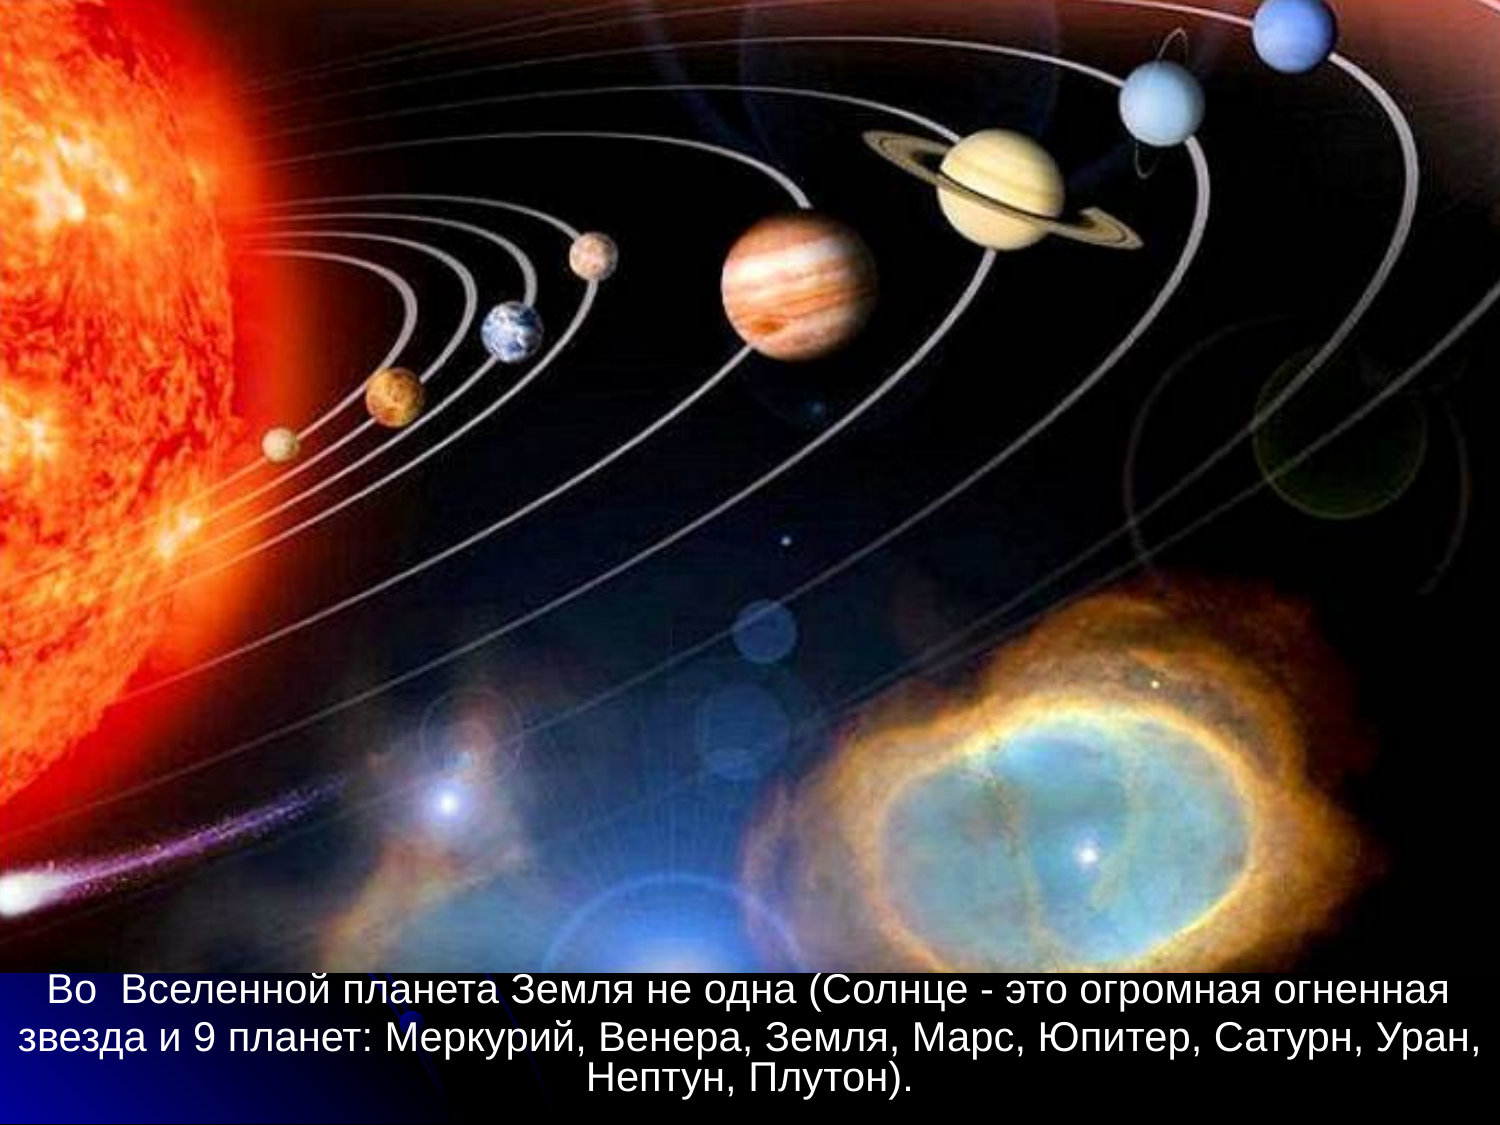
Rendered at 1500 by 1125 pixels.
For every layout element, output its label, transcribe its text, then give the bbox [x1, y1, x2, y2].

picture [0, 0, 1500, 973]
list Во Вселенной планета Земля не одна (Солнце - это огромная огненная звезда и 9 планет: Меркурий, Венера, Земля, Марс, Юпитер, Сатурн, Уран, Нептун, Плутон). [0, 981, 1500, 1090]
